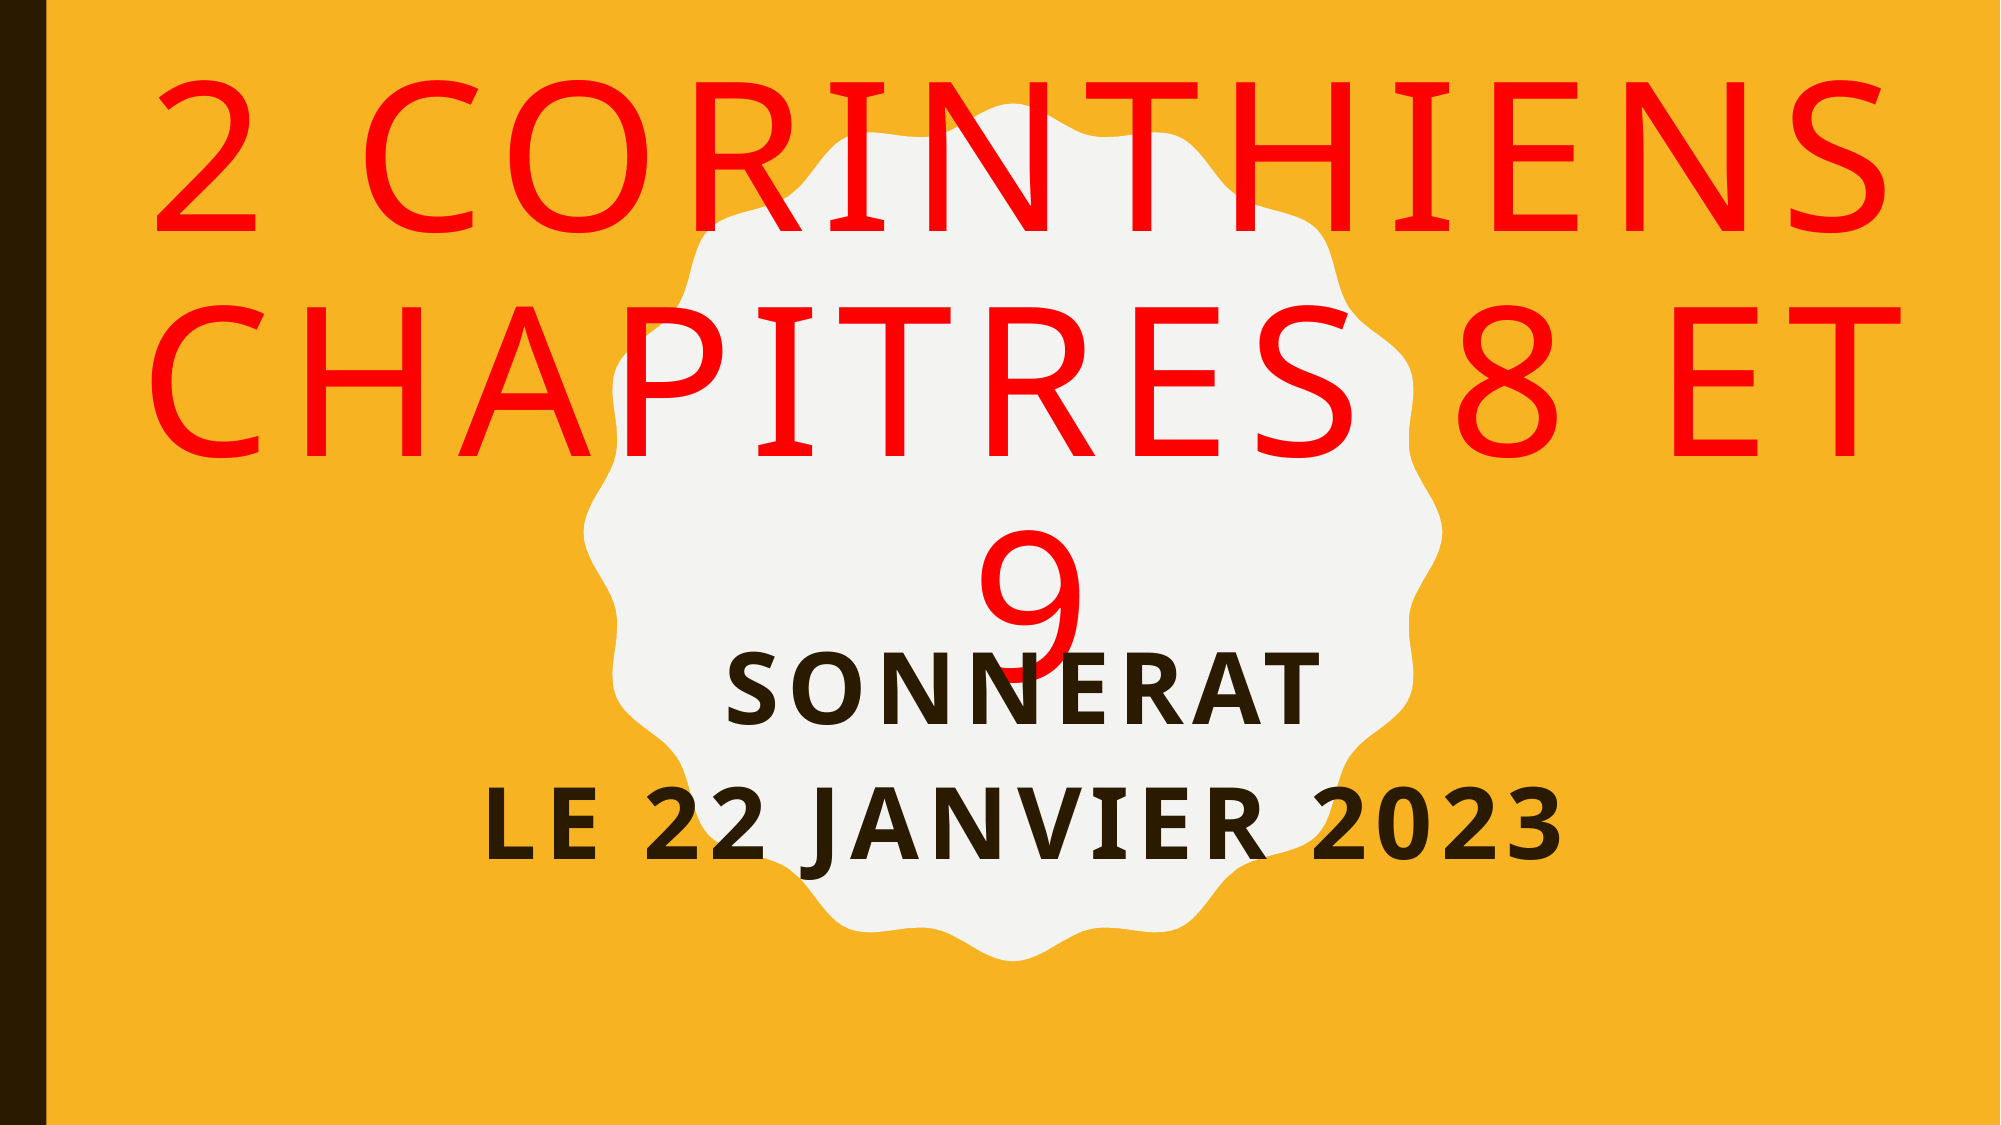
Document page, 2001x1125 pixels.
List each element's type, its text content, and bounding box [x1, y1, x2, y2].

title 2 Corinthiens chapitres 8 et 9 [76, 193, 1985, 585]
subtitle Sonnerat le 22 janvier 2023 [280, 617, 1767, 1085]
